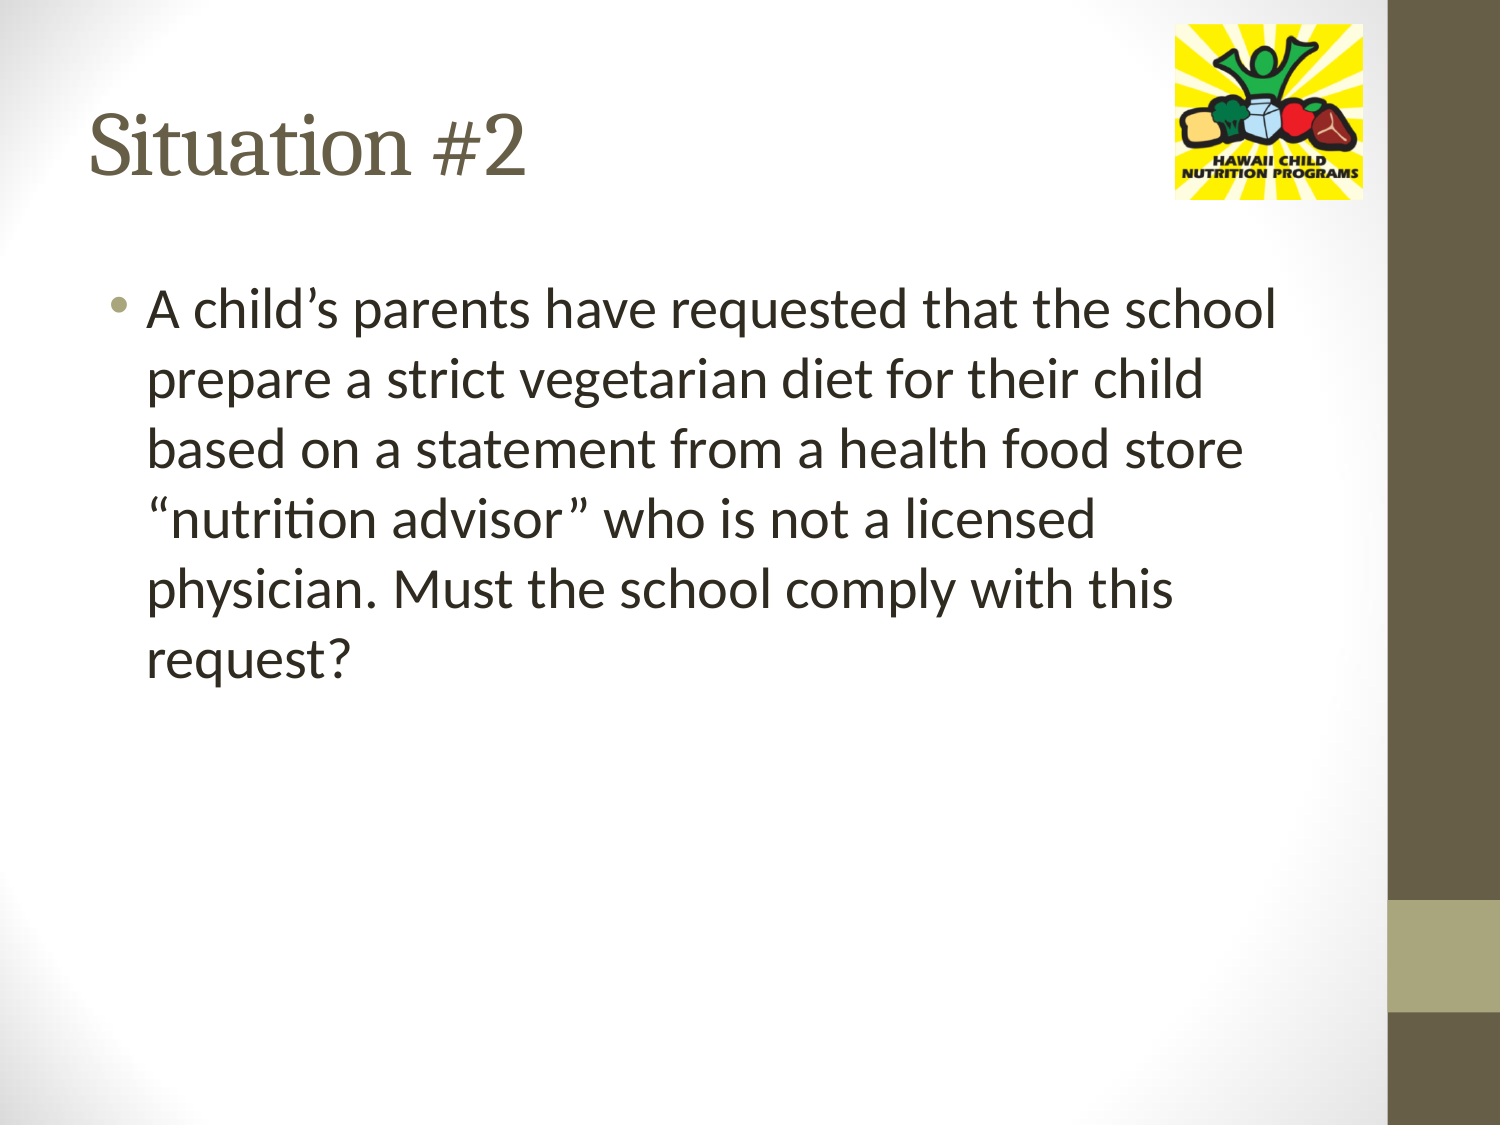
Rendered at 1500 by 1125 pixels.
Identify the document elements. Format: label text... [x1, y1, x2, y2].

list A child’s parents have requested that the school prepare a strict vegetarian diet for their child based on a statement from a health food store “nutrition advisor” who is not a licensed physician. Must the school comply with this request? [75, 262, 1325, 1050]
title Situation #2 [75, 45, 1325, 233]
picture [0, 0, 1387, 1125]
